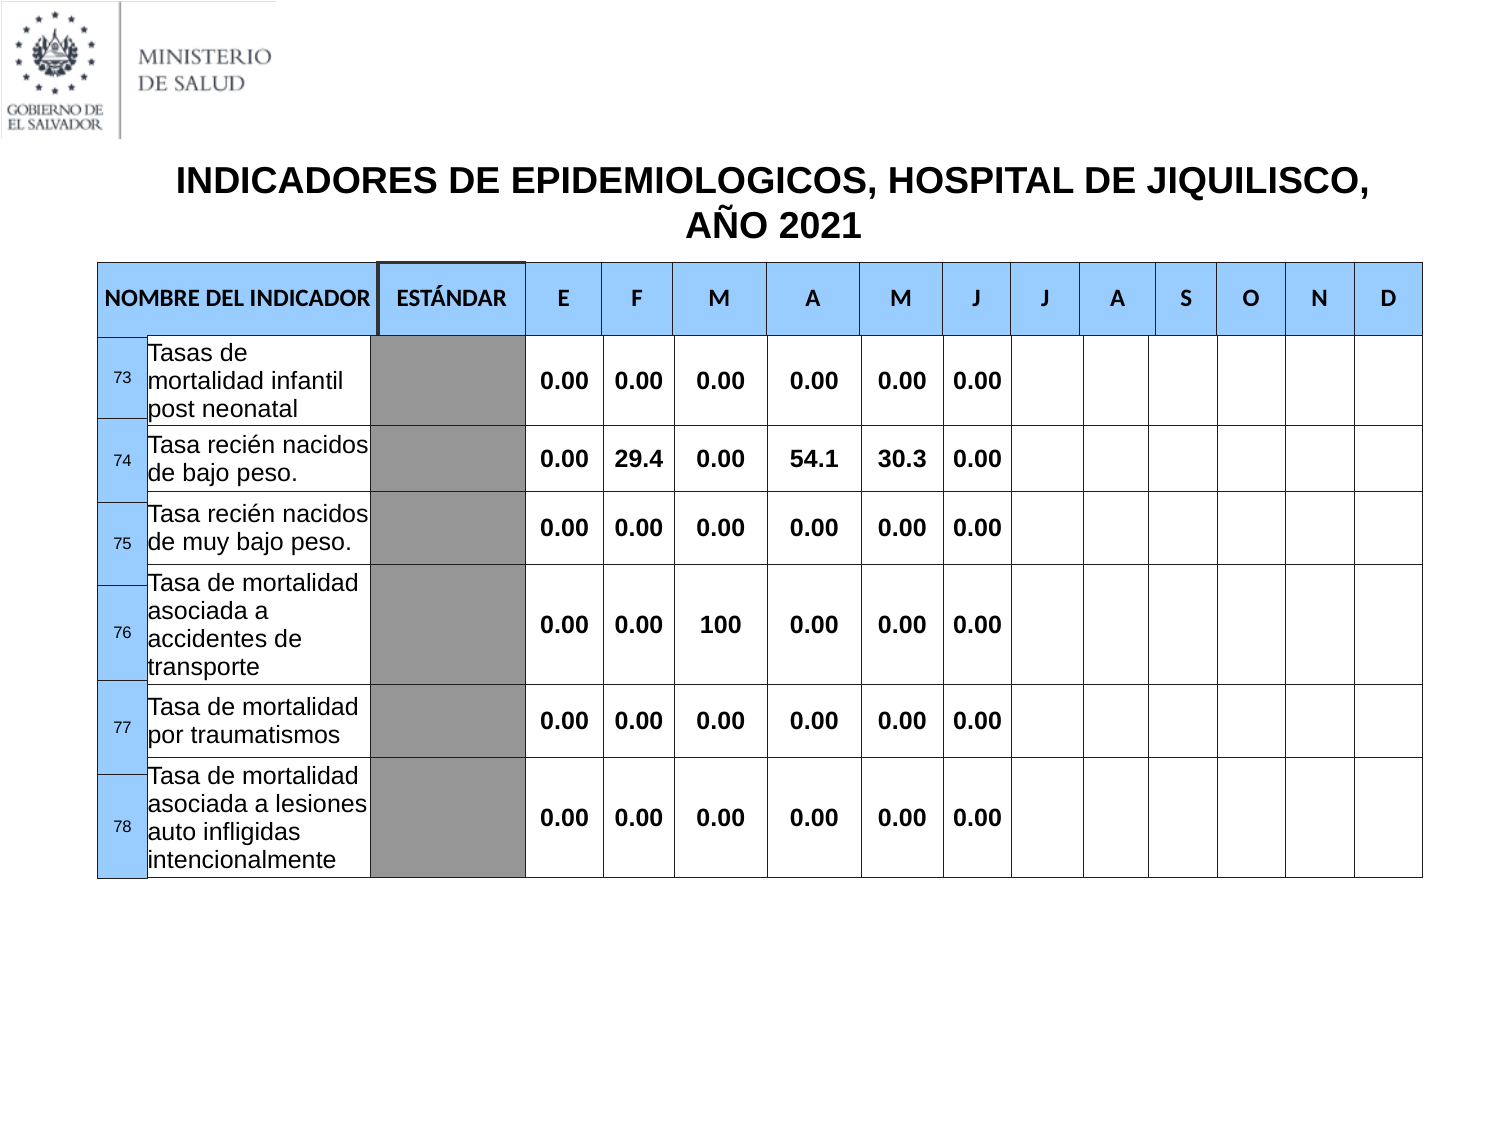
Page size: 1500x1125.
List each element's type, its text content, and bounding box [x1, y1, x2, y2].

table_cell 0.00 [604, 758, 674, 877]
table_cell [1084, 426, 1148, 491]
table_cell 0.00 [862, 565, 943, 684]
table_header 0.00 [944, 336, 1011, 425]
table_header ESTÁNDAR [380, 264, 525, 335]
table_cell [1084, 685, 1148, 757]
table_header NOMBRE DEL INDICADOR [98, 263, 376, 337]
table_cell [371, 758, 525, 877]
table_cell [1218, 426, 1285, 491]
table_cell [1084, 565, 1148, 684]
table_cell [1084, 492, 1148, 564]
table_cell [1012, 426, 1083, 491]
table_cell 0.00 [944, 492, 1011, 564]
table_cell [1218, 565, 1285, 684]
table_cell [371, 685, 525, 757]
table_header 0.00 [604, 336, 674, 425]
table_cell Tasa recién nacidos de bajo peso. [148, 426, 370, 491]
table_cell [371, 426, 525, 491]
table_header 73 [98, 338, 147, 418]
table_cell 0.00 [768, 565, 861, 684]
table_cell 75 [98, 503, 147, 585]
table_header 0.00 [526, 336, 603, 425]
table_cell 0.00 [675, 685, 767, 757]
table_cell 100 [675, 565, 767, 684]
table_cell 0.00 [526, 685, 603, 757]
table_cell Tasa recién nacidos de muy bajo peso. [148, 492, 370, 564]
table_header A [1080, 263, 1155, 335]
table_cell [1286, 758, 1354, 877]
table_cell 0.00 [526, 492, 603, 564]
table_header E [526, 263, 601, 335]
table_cell 74 [98, 419, 147, 502]
table_cell [1286, 685, 1354, 757]
table_header J [943, 263, 1010, 335]
table_cell 0.00 [862, 758, 943, 877]
table_header A [767, 263, 859, 335]
table_cell 30.3 [862, 426, 943, 491]
table_header M [673, 263, 766, 335]
table_header N [1286, 263, 1354, 335]
table_cell [1218, 685, 1285, 757]
table_cell 29.4 [604, 426, 674, 491]
table_cell 77 [98, 681, 147, 774]
table_cell 0.00 [944, 565, 1011, 684]
table_cell [1012, 492, 1083, 564]
table_header J [1011, 263, 1079, 335]
table_cell [1149, 685, 1217, 757]
table_cell [1149, 426, 1217, 491]
table_cell 0.00 [675, 492, 767, 564]
table_header [1149, 336, 1217, 425]
table_cell [1149, 565, 1217, 684]
table_cell [1286, 565, 1354, 684]
table_cell 54.1 [768, 426, 861, 491]
table_cell Tasa de mortalidad asociada a lesiones auto infligidas intencionalmente [148, 758, 370, 877]
table_cell [1012, 565, 1083, 684]
text_box INDICADORES DE EPIDEMIOLOGICOS, HOSPITAL DE JIQUILISCO, AÑO 2021 [123, 148, 1424, 254]
table_cell [1084, 758, 1148, 877]
table_header [1286, 336, 1354, 425]
table_cell 76 [98, 586, 147, 680]
table_header 0.00 [675, 336, 767, 425]
table_cell [1286, 426, 1354, 491]
table_header [1218, 336, 1285, 425]
table_header 0.00 [862, 336, 943, 425]
table_cell [1149, 758, 1217, 877]
table_header [1355, 336, 1422, 425]
table_header F [602, 263, 672, 335]
table_cell [1355, 492, 1422, 564]
table_cell [1012, 685, 1083, 757]
table_cell [1355, 565, 1422, 684]
table_cell 0.00 [604, 685, 674, 757]
table_cell [1149, 492, 1217, 564]
table_cell 0.00 [944, 685, 1011, 757]
table_cell 0.00 [526, 565, 603, 684]
table_cell 0.00 [768, 685, 861, 757]
table_cell Tasa de mortalidad por traumatismos [148, 685, 370, 757]
table_header 0.00 [768, 336, 861, 425]
table_header S [1156, 263, 1216, 335]
table_cell Tasa de mortalidad asociada a accidentes de transporte [148, 565, 370, 684]
table_cell 0.00 [675, 426, 767, 491]
table_header D [1355, 263, 1422, 335]
table_header [371, 336, 525, 425]
table_cell 0.00 [675, 758, 767, 877]
table_cell [371, 492, 525, 564]
table_header [1012, 336, 1083, 425]
table_cell [1355, 685, 1422, 757]
table_cell 0.00 [944, 758, 1011, 877]
table_header O [1217, 263, 1285, 335]
table_cell [1218, 492, 1285, 564]
picture [0, 0, 276, 139]
table_cell [1218, 758, 1285, 877]
table_cell [1355, 758, 1422, 877]
table_cell [1012, 758, 1083, 877]
table_header [1084, 336, 1148, 425]
table_cell 0.00 [526, 426, 603, 491]
table_header M [860, 263, 942, 335]
table_cell 0.00 [944, 426, 1011, 491]
table_cell 0.00 [768, 492, 861, 564]
table_header Tasas de mortalidad infantil post neonatal [148, 336, 370, 425]
table_cell 0.00 [862, 492, 943, 564]
table_cell 0.00 [604, 565, 674, 684]
table_cell 0.00 [604, 492, 674, 564]
table_cell 0.00 [768, 758, 861, 877]
table_cell [1286, 492, 1354, 564]
table_cell [1355, 426, 1422, 491]
table_cell [371, 565, 525, 684]
table_cell 78 [98, 775, 147, 878]
table_cell 0.00 [862, 685, 943, 757]
table_cell 0.00 [526, 758, 603, 877]
